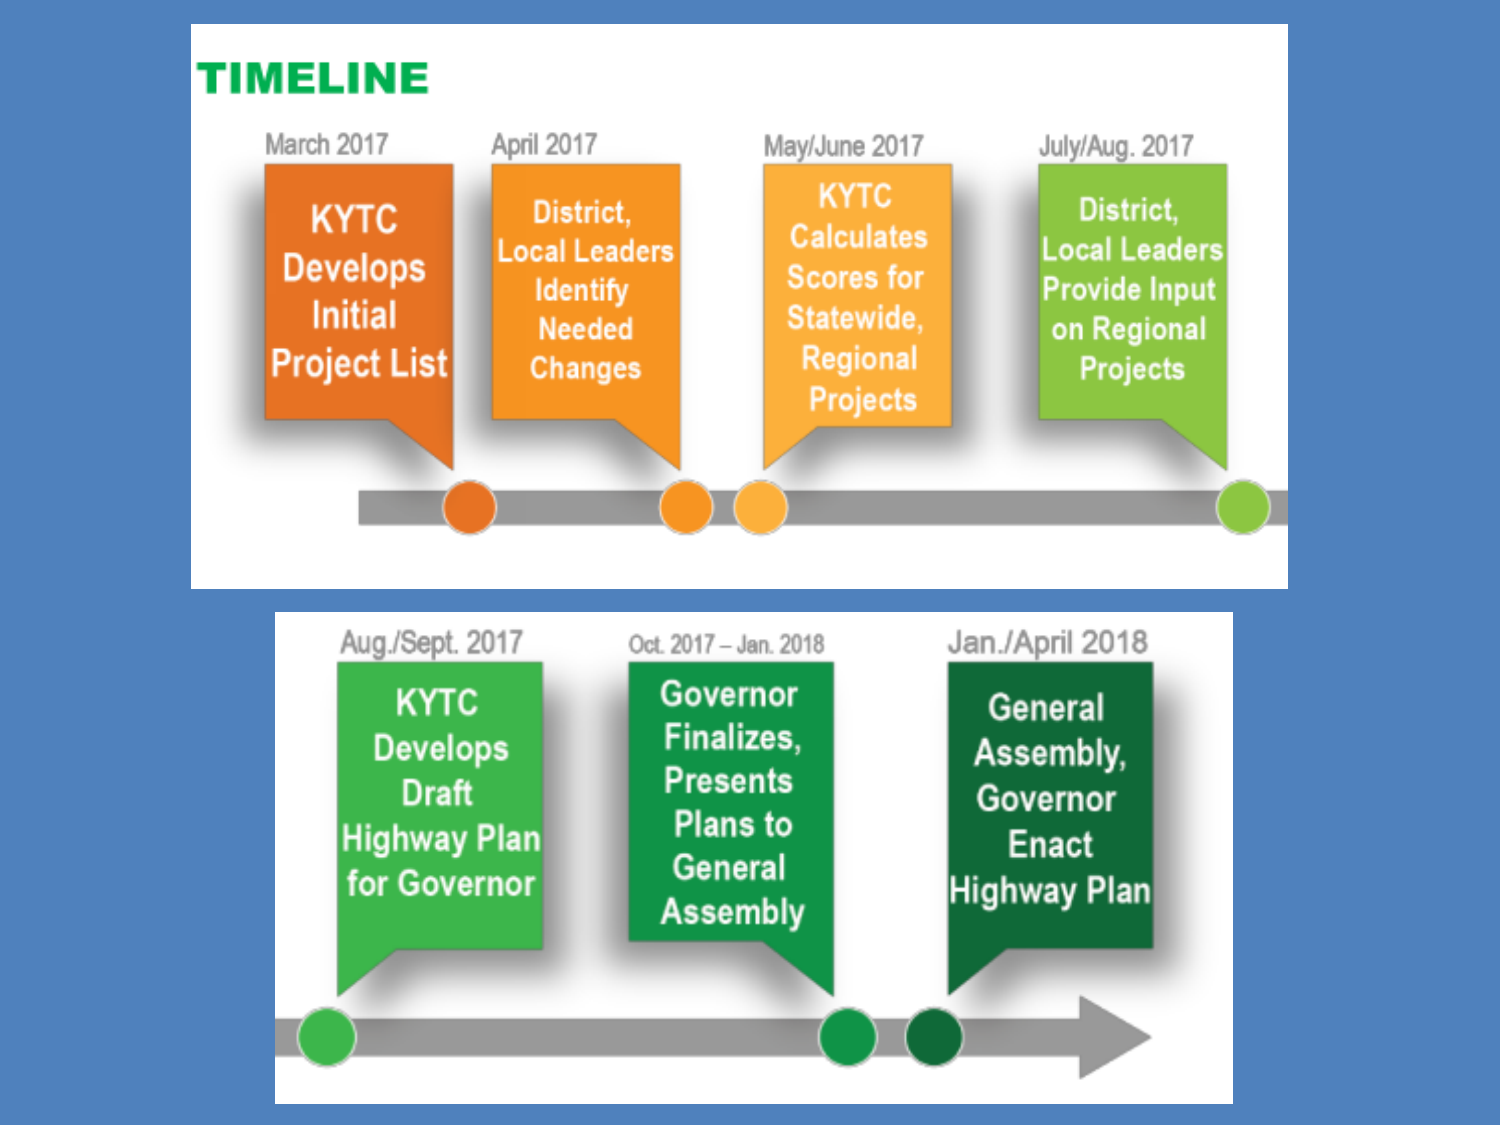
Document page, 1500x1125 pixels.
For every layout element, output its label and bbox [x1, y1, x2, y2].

picture [274, 612, 1233, 1104]
picture [190, 23, 1288, 590]
